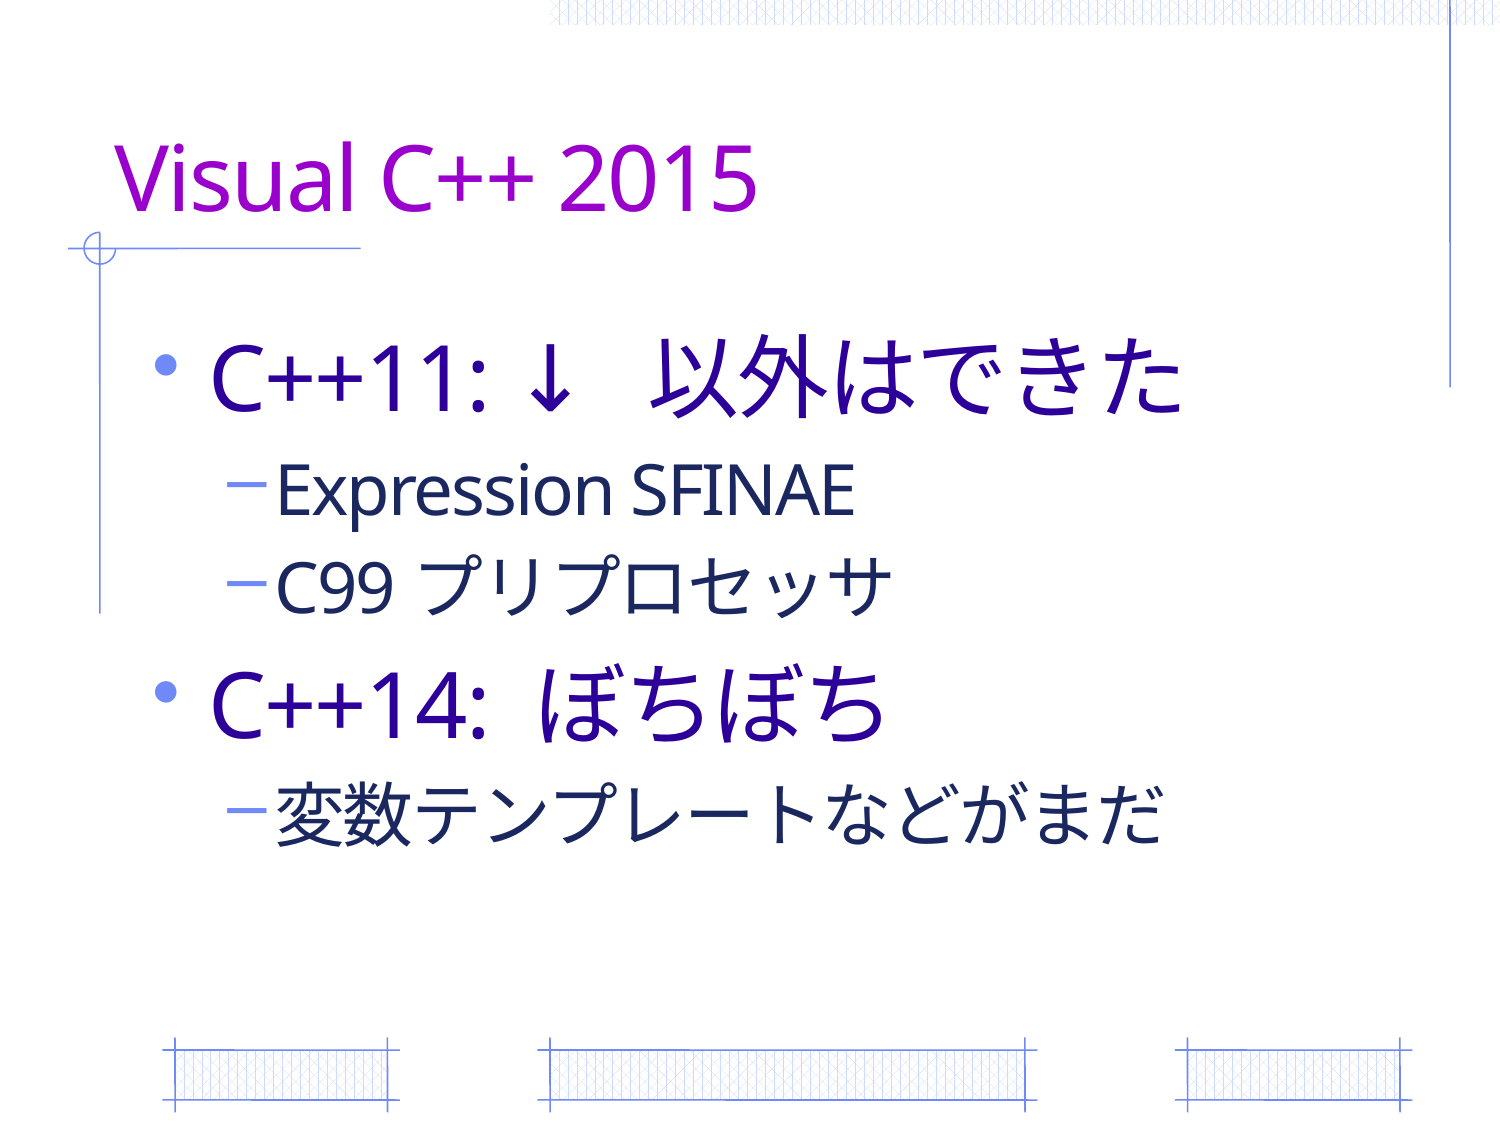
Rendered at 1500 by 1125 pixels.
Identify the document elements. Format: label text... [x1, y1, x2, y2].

list C++11: ↓ 以外はできた Expression SFINAE C99プリプロセッサ C++14: ぼちぼち 変数テンプレートなどがまだ [137, 312, 1413, 988]
title Visual C++ 2015 [99, 49, 1376, 238]
